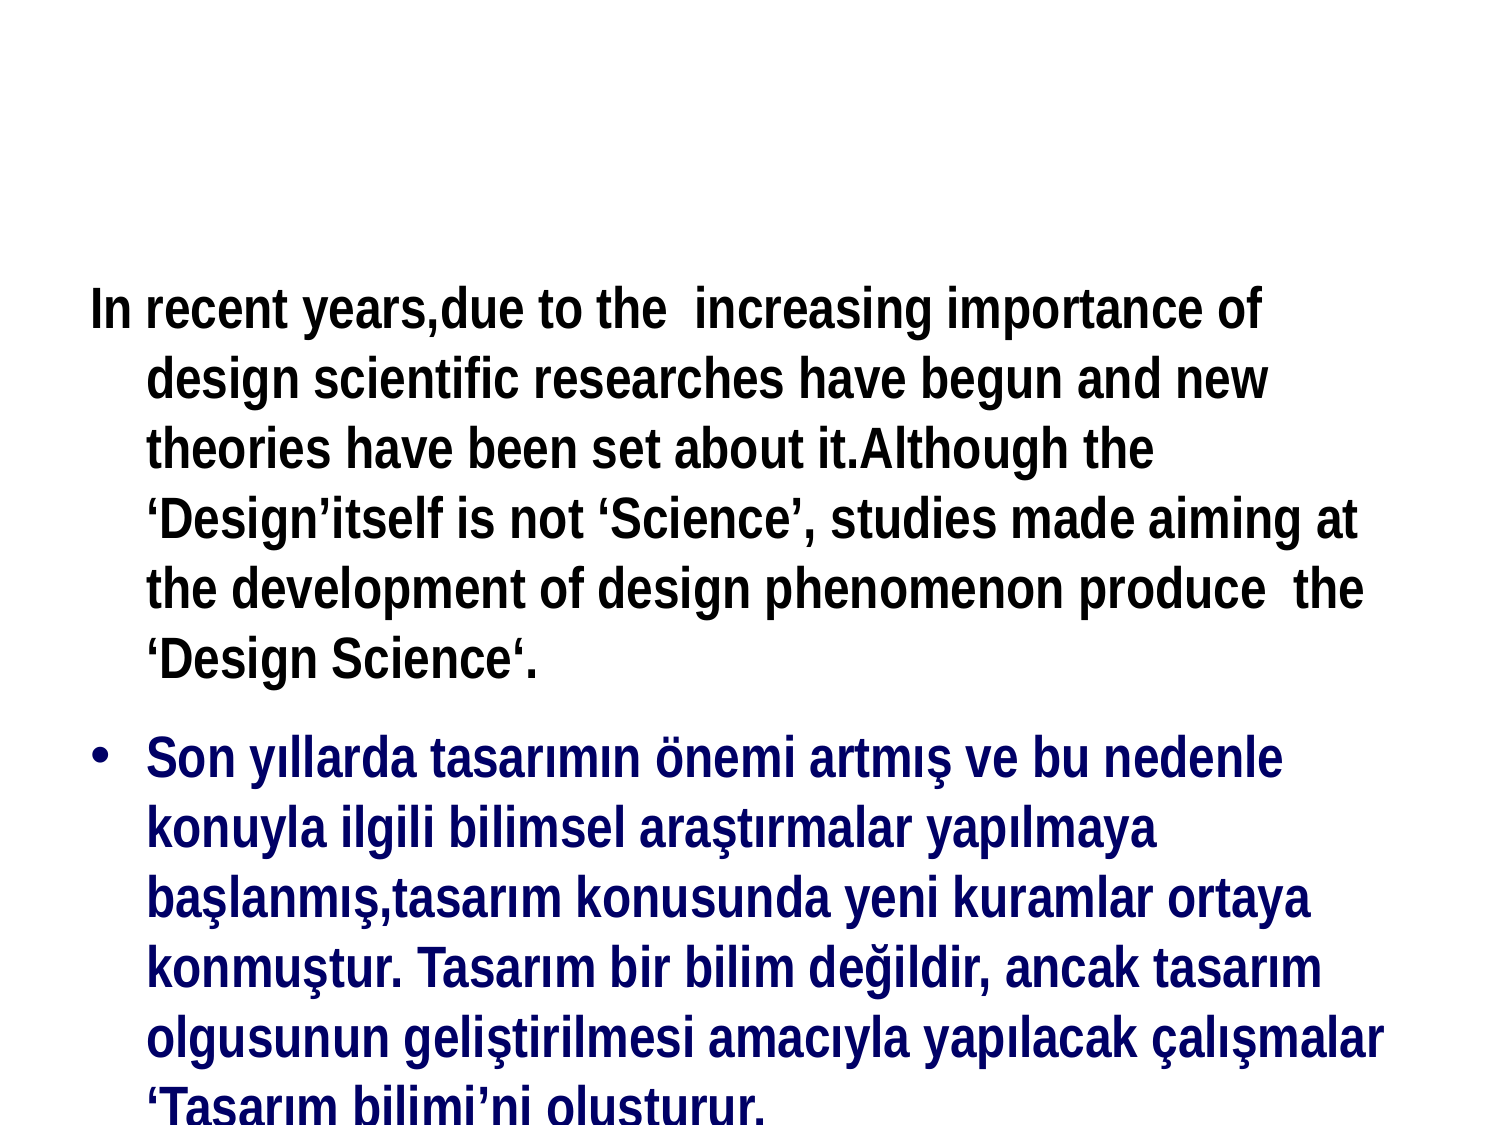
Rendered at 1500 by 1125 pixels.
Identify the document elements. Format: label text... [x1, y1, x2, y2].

list In recent years,due to the increasing importance of design scientific researches have begun and new theories have been set about it.Although the ‘Design’itself is not ‘Science’, studies made aiming at the development of design phenomenon produce the ‘Design Science‘. Son yıllarda tasarımın önemi artmış ve bu nedenle konuyla ilgili bilimsel araştırmalar yapılmaya başlanmış,tasarım konusunda yeni kuramlar ortaya konmuştur. Tasarım bir bilim değildir, ancak tasarım olgusunun geliştirilmesi amacıyla yapılacak çalışmalar ‘Tasarım bilimi’ni oluşturur. [75, 262, 1425, 1005]
